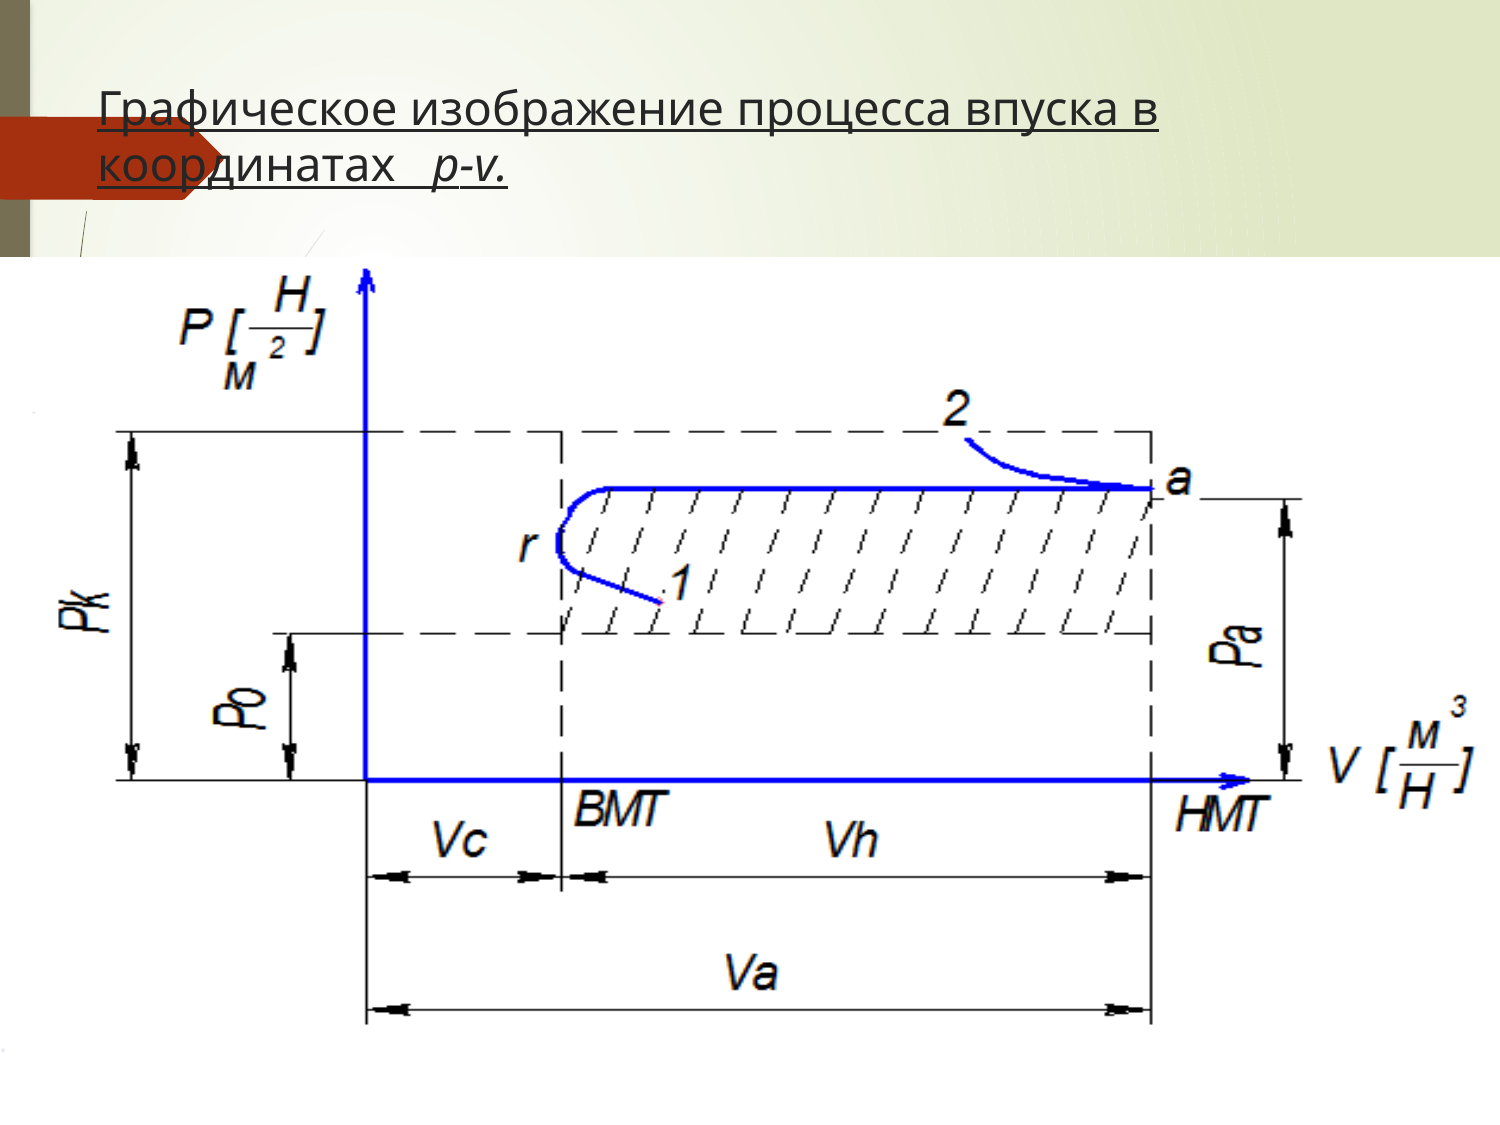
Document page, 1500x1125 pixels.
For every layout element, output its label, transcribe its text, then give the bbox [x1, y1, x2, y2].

picture [0, 257, 1500, 1125]
title Графическое изображение процесса впуска в координатах p-v. [82, 70, 1432, 257]
